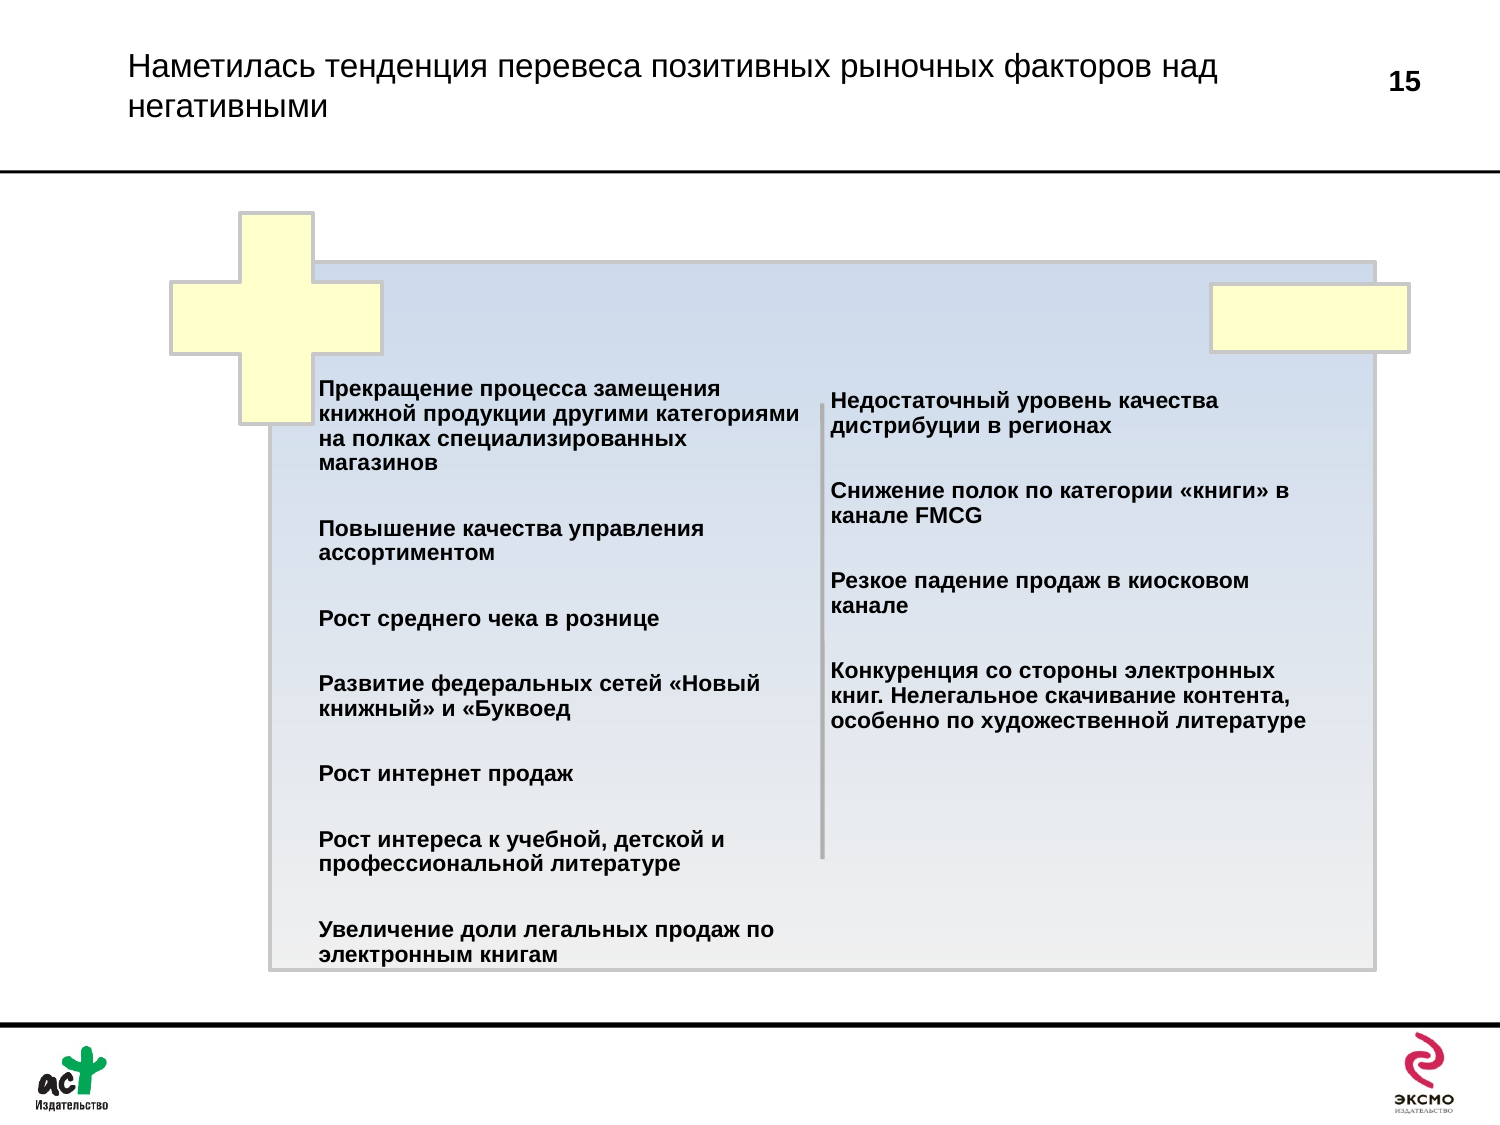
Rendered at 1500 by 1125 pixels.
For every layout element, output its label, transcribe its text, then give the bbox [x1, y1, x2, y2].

picture [29, 1037, 113, 1120]
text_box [170, 184, 1412, 1012]
slide_number 15 [1363, 54, 1446, 106]
title Наметилась тенденция перевеса позитивных рыночных факторов над негативными [112, 34, 1388, 135]
picture [1394, 1031, 1454, 1114]
